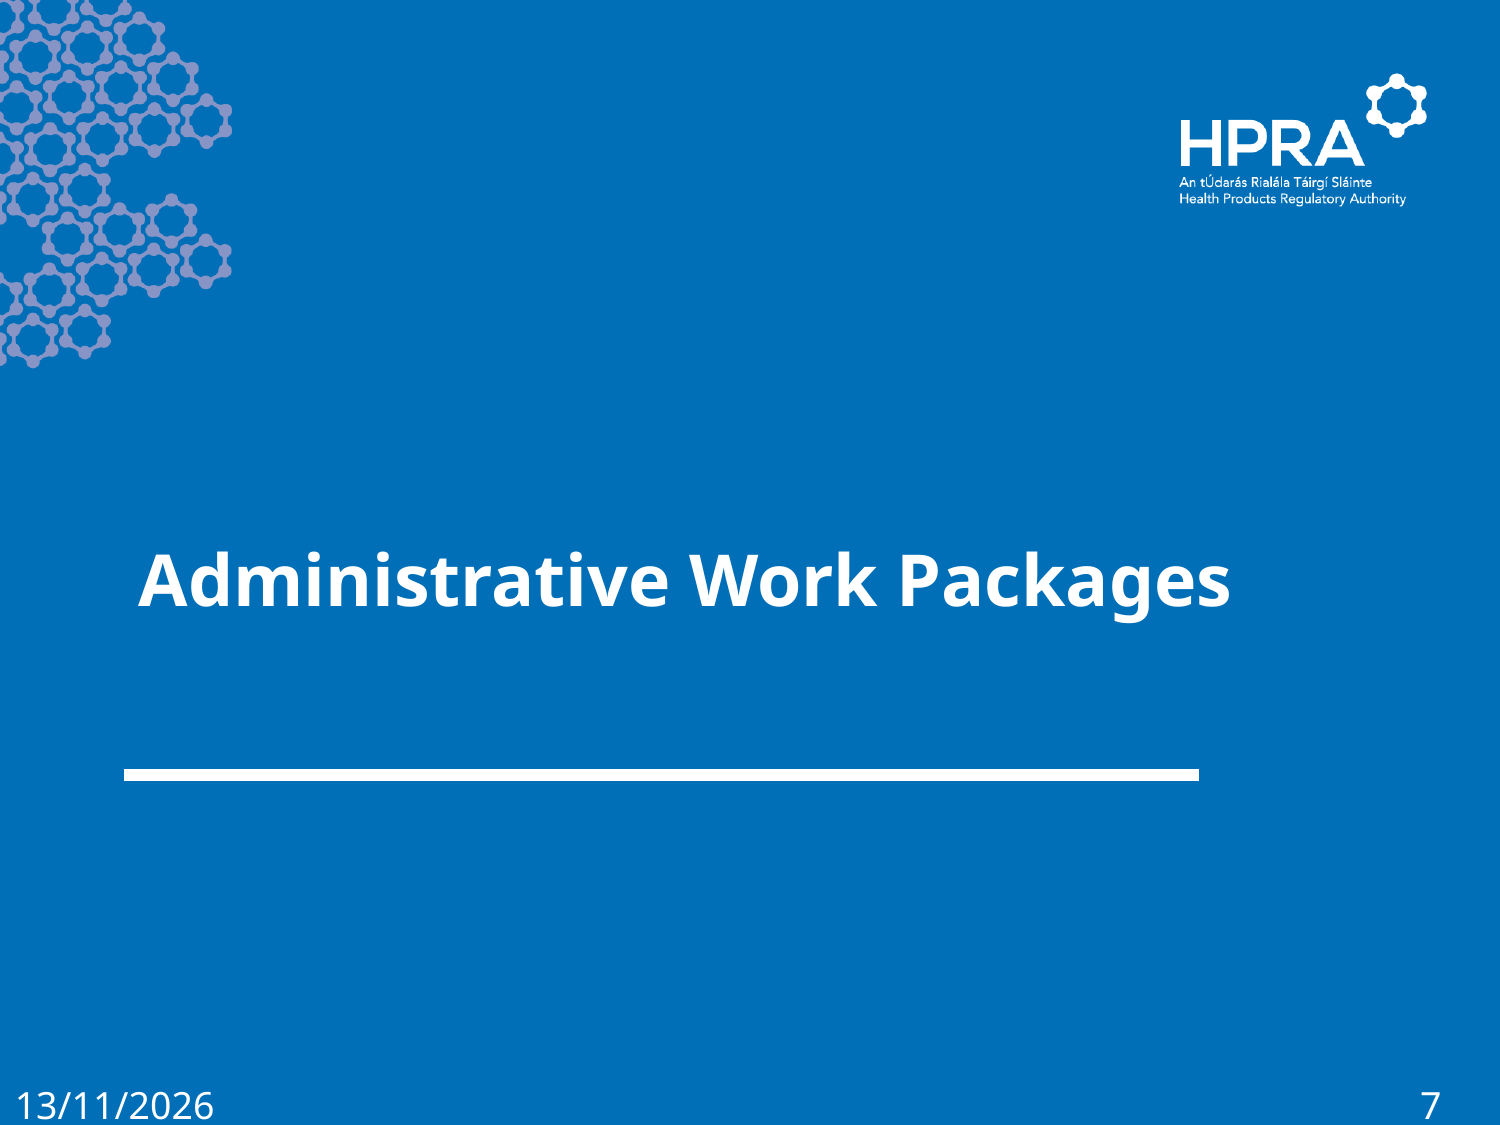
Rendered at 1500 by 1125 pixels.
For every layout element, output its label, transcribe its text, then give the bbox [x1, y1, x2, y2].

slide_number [0, 1074, 350, 1123]
title Administrative Work Packages [124, 527, 1270, 693]
slide_number 7 [1405, 1074, 1500, 1123]
picture [0, 0, 1500, 1125]
